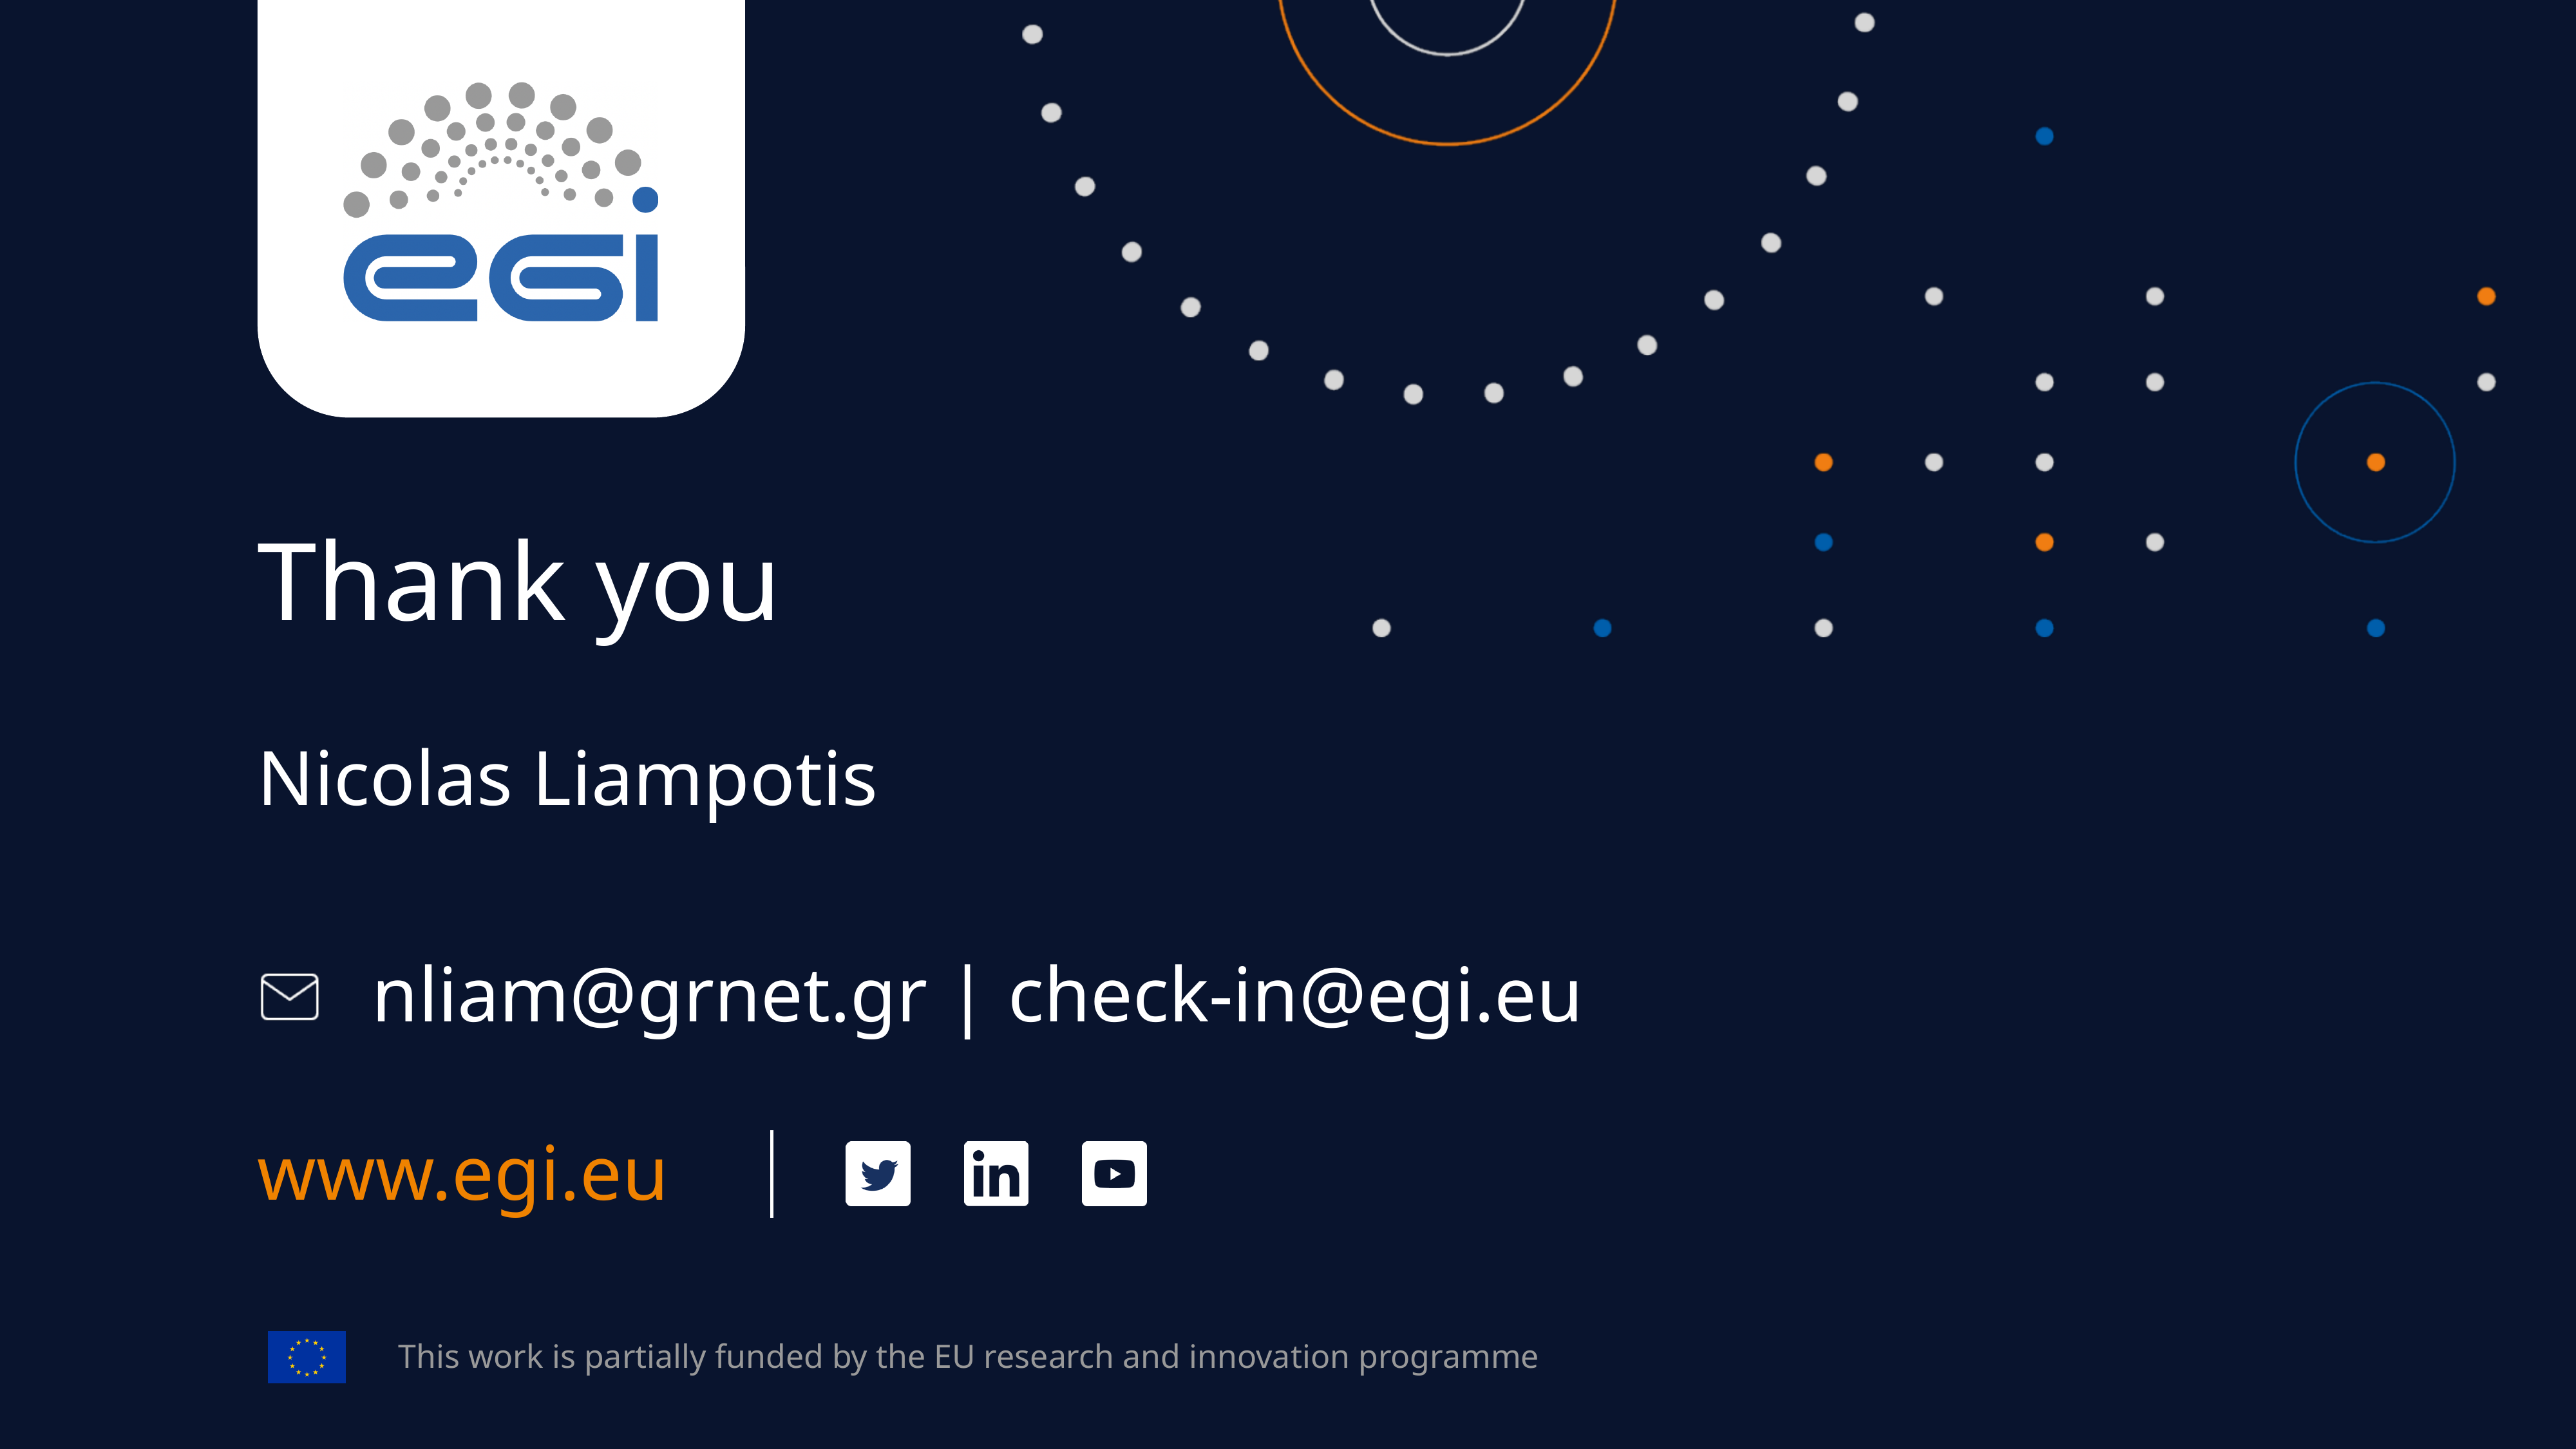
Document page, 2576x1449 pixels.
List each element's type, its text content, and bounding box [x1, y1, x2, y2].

list Nicolas Liampotis [257, 360, 1249, 755]
picture [343, 81, 658, 162]
picture [1025, 0, 2576, 905]
list nliam@grnet.gr | check-in@egi.eu [372, 576, 1619, 1408]
list www.egi.eu [257, 755, 893, 1449]
list Thank you [257, 162, 1249, 360]
